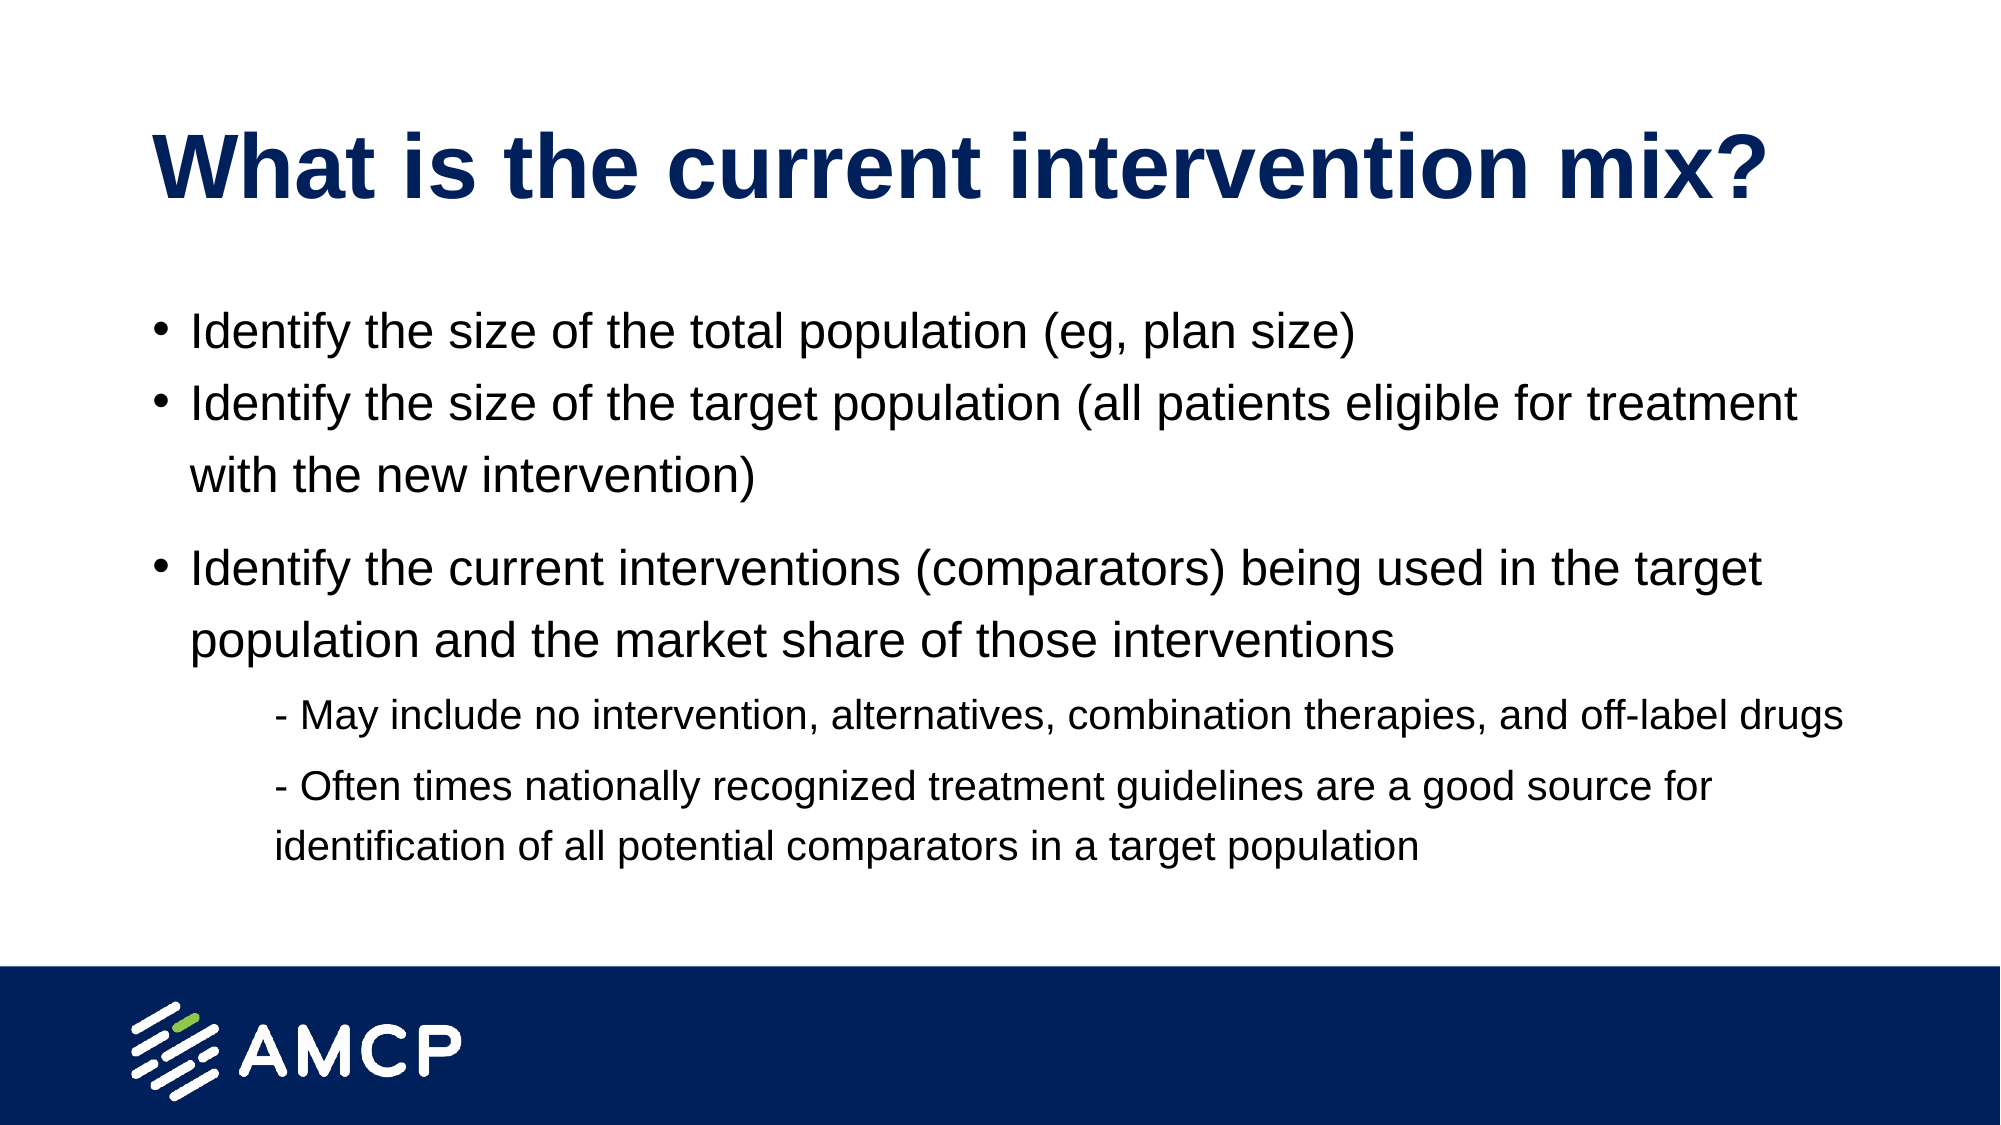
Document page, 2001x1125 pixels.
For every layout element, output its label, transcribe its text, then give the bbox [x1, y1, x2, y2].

picture [0, 666, 813, 1125]
list Identify the size of the total population (eg, plan size) Identify the size of the target population (all patients eligible for treatment with the new intervention) Identify the current interventions (comparators) being used in the target population and the market share of those interventions - May include no intervention, alternatives, combination therapies, and off-label drugs - Often times nationally recognized treatment guidelines are a good source for identification of all potential comparators in a target population [137, 279, 1863, 920]
title What is the current intervention mix? [137, 59, 1863, 278]
